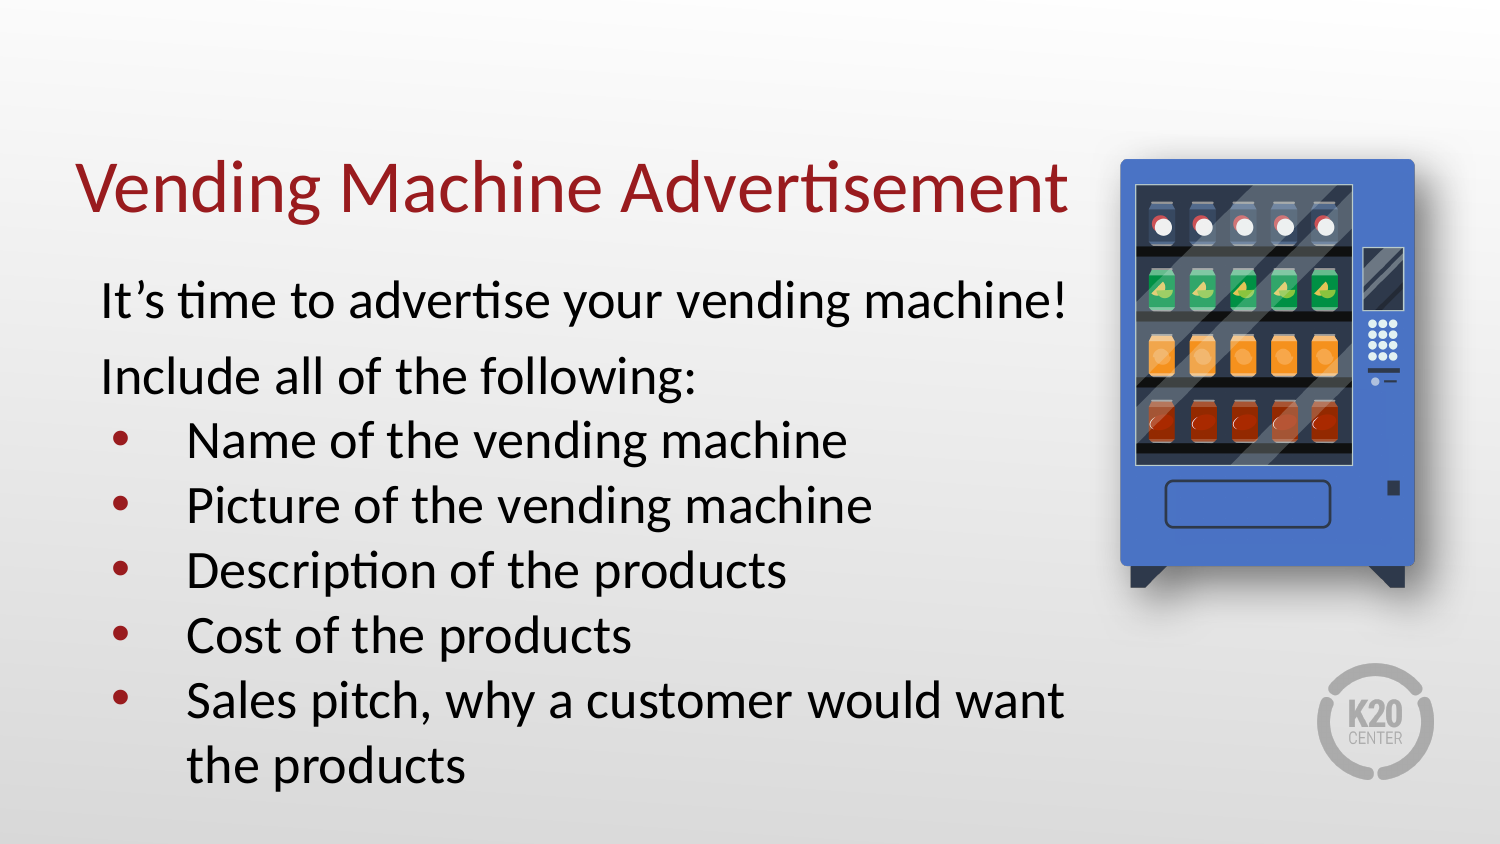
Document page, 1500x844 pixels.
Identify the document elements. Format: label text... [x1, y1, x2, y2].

picture [1300, 646, 1451, 797]
list It’s time to advertise your vending machine! Include all of the following: Name of the vending machine Picture of the vending machine Description of the products Cost of the products Sales pitch, why a customer would want the products [75, 256, 1098, 797]
picture [1106, 135, 1426, 612]
title Vending Machine Advertisement [75, 86, 1425, 228]
